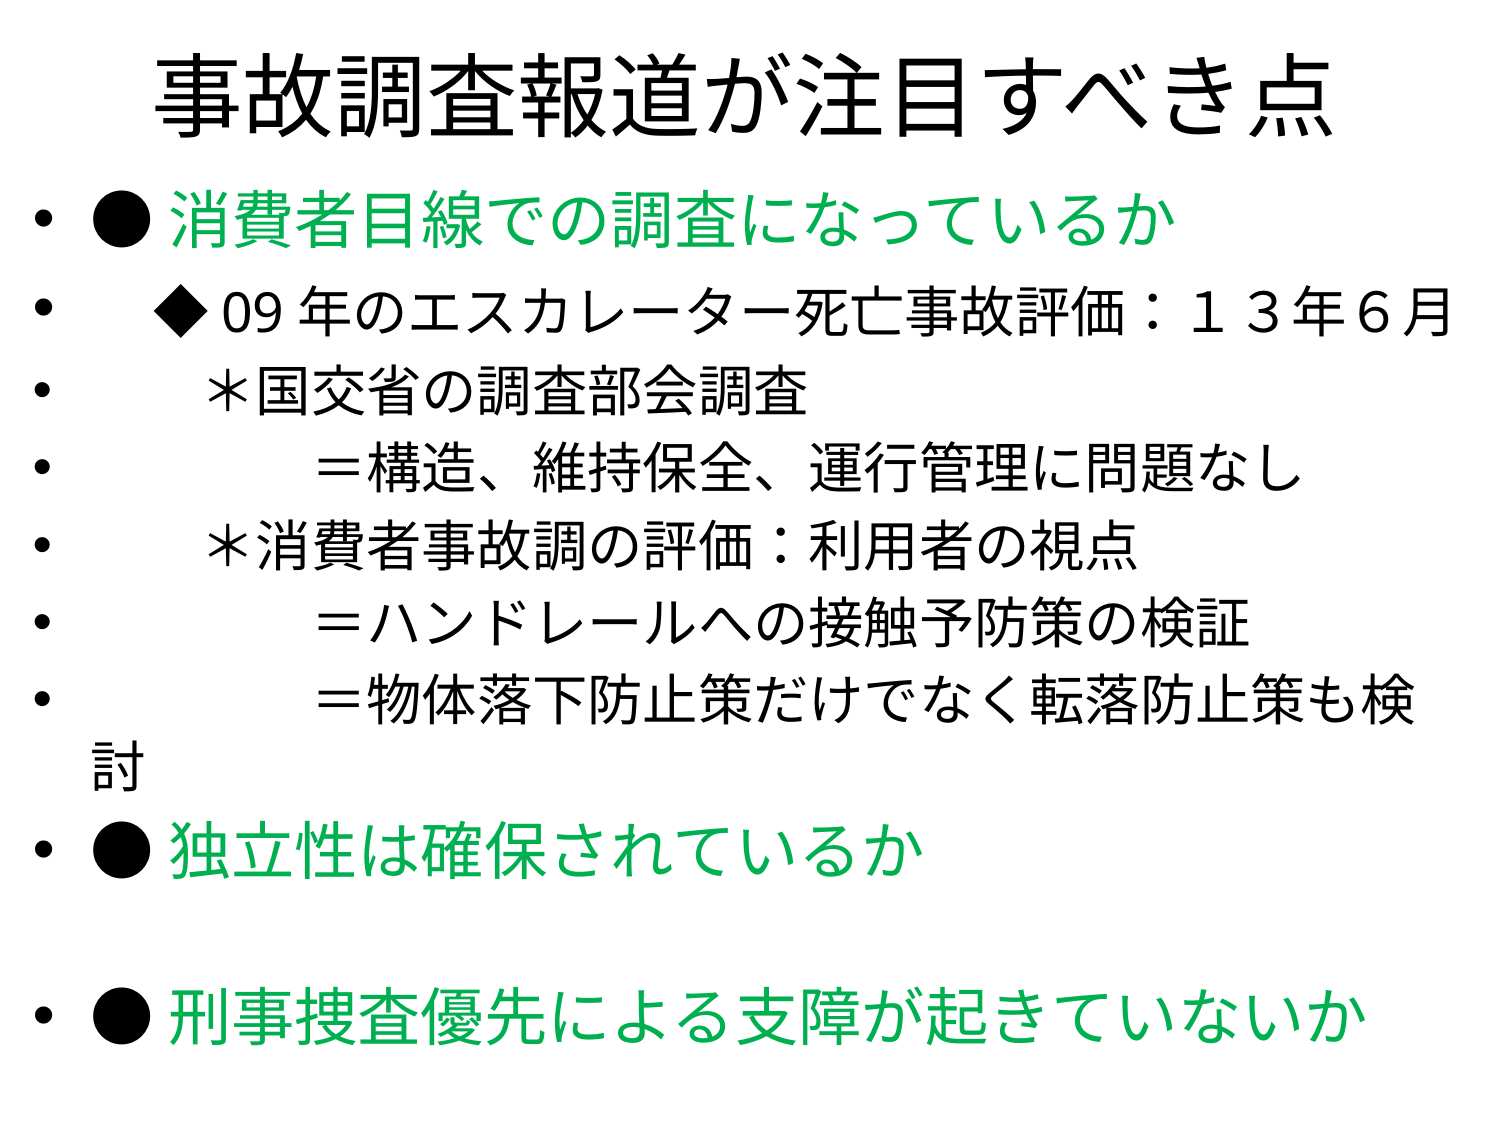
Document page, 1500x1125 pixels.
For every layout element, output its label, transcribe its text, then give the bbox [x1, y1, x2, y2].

title 事故調査報道が注目すべき点 [29, 30, 1459, 158]
list ●消費者目線での調査になっているか ◆09年のエスカレーター死亡事故評価：１３年６月 ＊国交省の調査部会調査 ＝構造、維持保全、運行管理に問題なし ＊消費者事故調の評価：利用者の視点 ＝ハンドレールへの接触予防策の検証 ＝物体落下防止策だけでなく転落防止策も検討 ●独立性は確保されているか ●刑事捜査優先による支障が起きていないか [17, 172, 1483, 1094]
